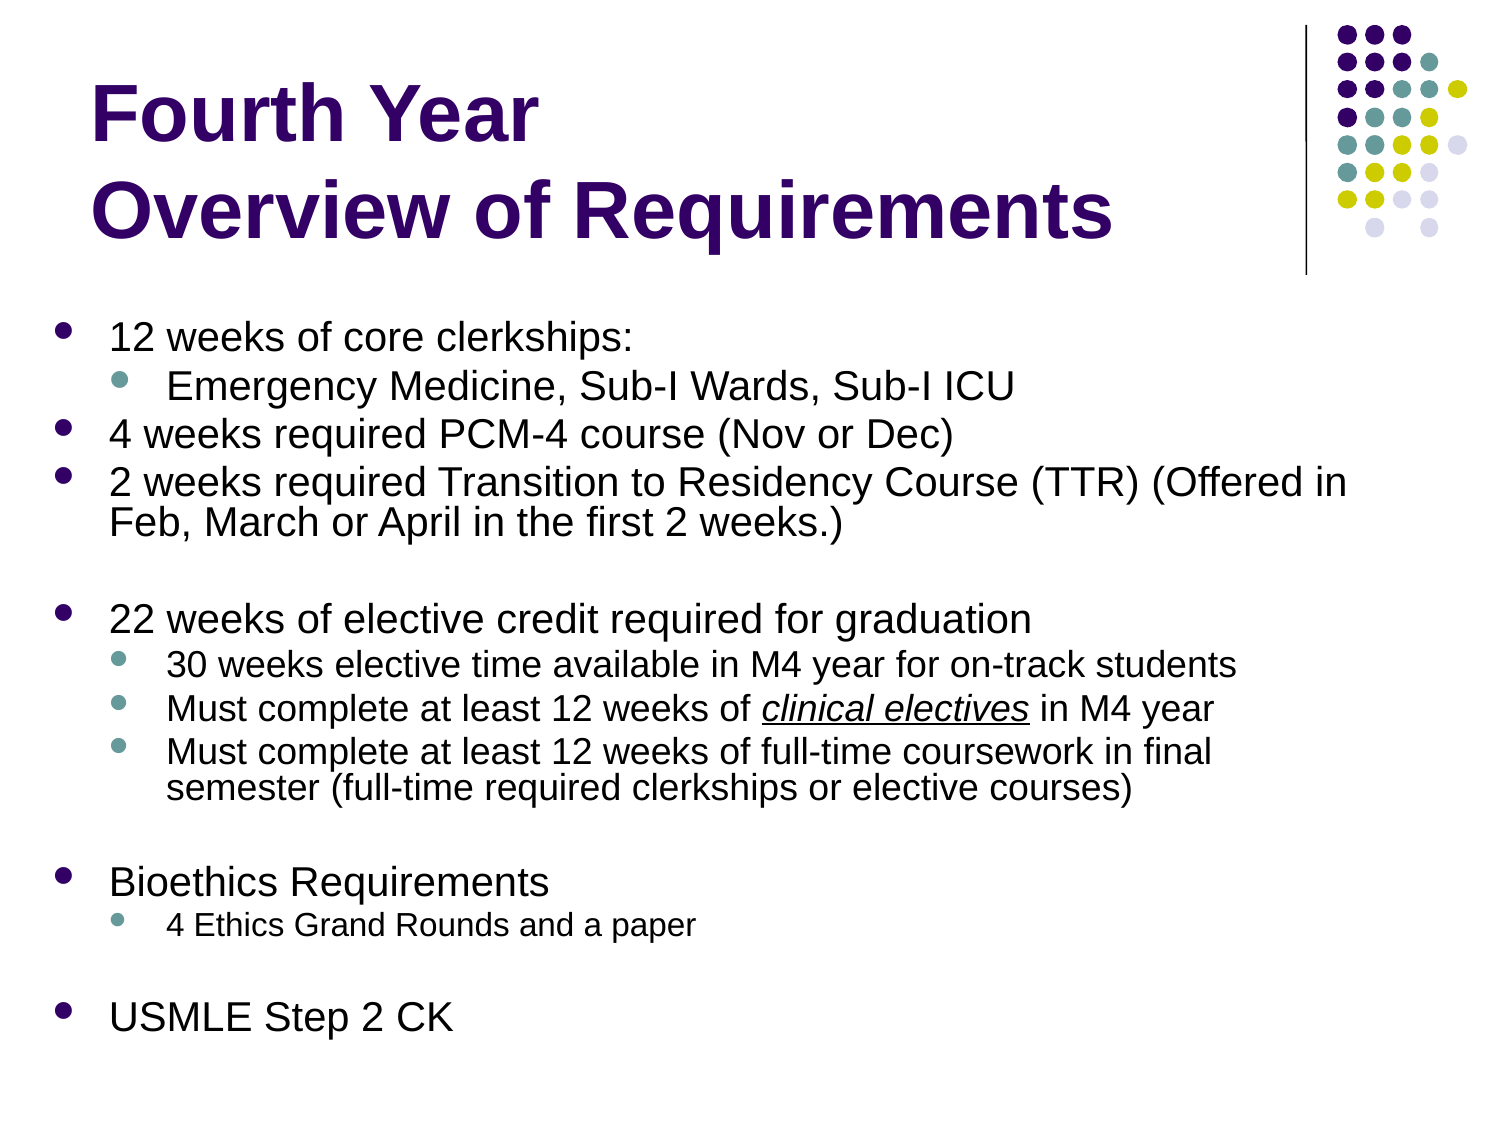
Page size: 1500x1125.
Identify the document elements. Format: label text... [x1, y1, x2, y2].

list 12 weeks of core clerkships: Emergency Medicine, Sub-I Wards, Sub-I ICU 4 weeks required PCM-4 course (Nov or Dec) 2 weeks required Transition to Residency Course (TTR) (Offered in Feb, March or April in the first 2 weeks.) 22 weeks of elective credit required for graduation 30 weeks elective time available in M4 year for on-track students Must complete at least 12 weeks of clinical electives in M4 year Must complete at least 12 weeks of full-time coursework in final semester (full-time required clerkships or elective courses) Bioethics Requirements 4 Ethics Grand Rounds and a paper USMLE Step 2 CK [37, 312, 1388, 1075]
title Fourth Year Overview of Requirements [75, 50, 1313, 263]
